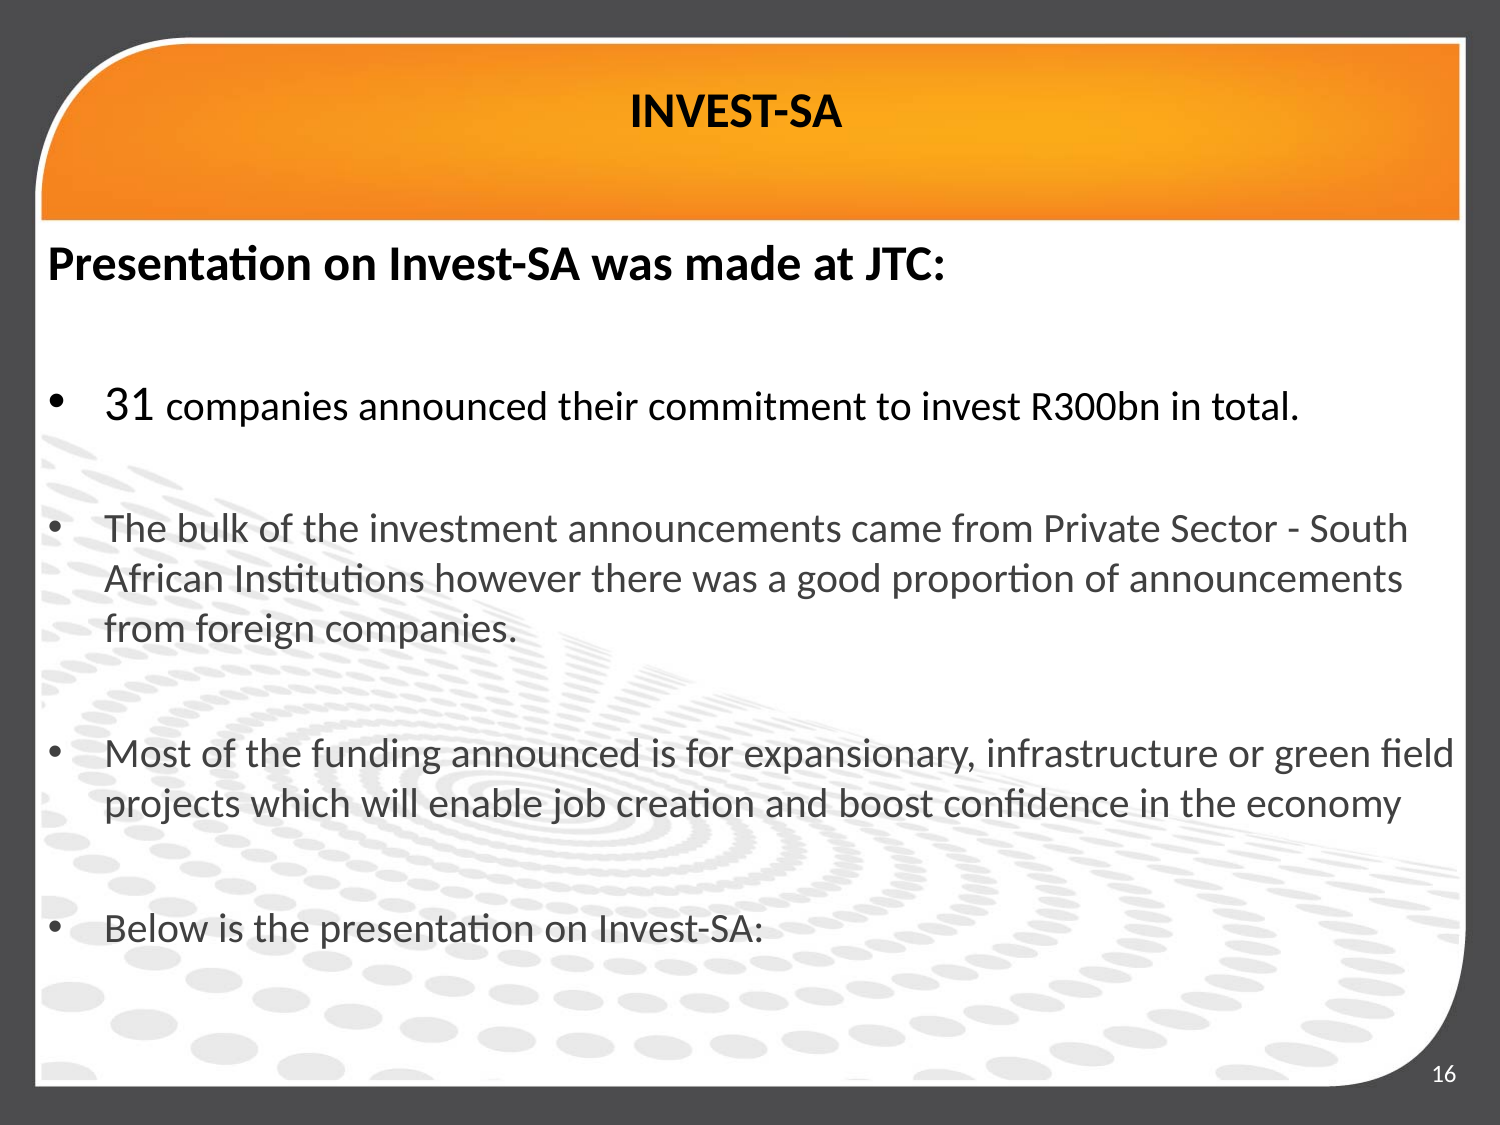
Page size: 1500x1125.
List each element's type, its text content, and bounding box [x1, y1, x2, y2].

slide_number 16 [1074, 1042, 1472, 1103]
list Presentation on Invest-SA was made at JTC: 31 companies announced their commitment to invest R300bn in total. The bulk of the investment announcements came from Private Sector - South African Institutions however there was a good proportion of announcements from foreign companies. Most of the funding announced is for expansionary, infrastructure or green field projects which will enable job creation and boost confidence in the economy Below is the presentation on Invest-SA: [32, 222, 1472, 1081]
picture [0, 0, 1500, 1125]
title INVEST-SA [60, 0, 1411, 222]
